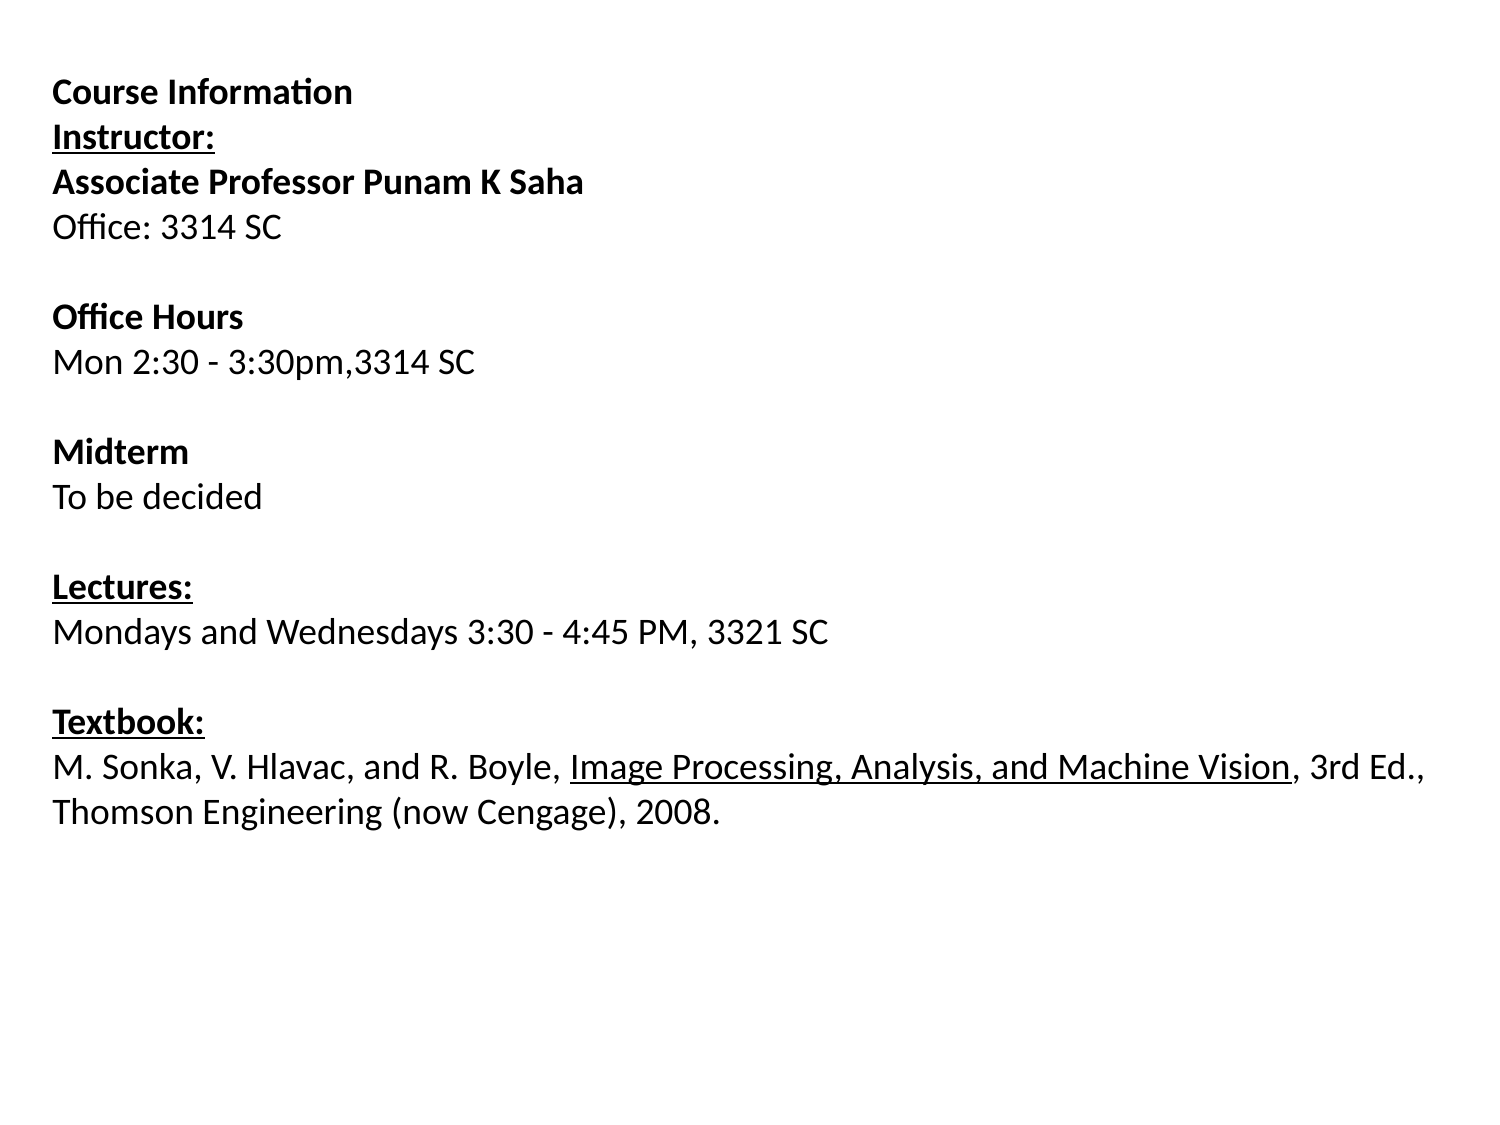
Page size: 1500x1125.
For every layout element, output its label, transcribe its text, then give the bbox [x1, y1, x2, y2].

text_box Course Information Instructor: Associate Professor Punam K Saha Office: 3314 SC Office Hours Mon 2:30 - 3:30pm,3314 SC Midterm To be decided Lectures: Mondays and Wednesdays 3:30 - 4:45 PM, 3321 SC Textbook: M. Sonka, V. Hlavac, and R. Boyle, Image Processing, Analysis, and Machine Vision, 3rd Ed., Thomson Engineering (now Cengage), 2008. [37, 59, 1463, 885]
